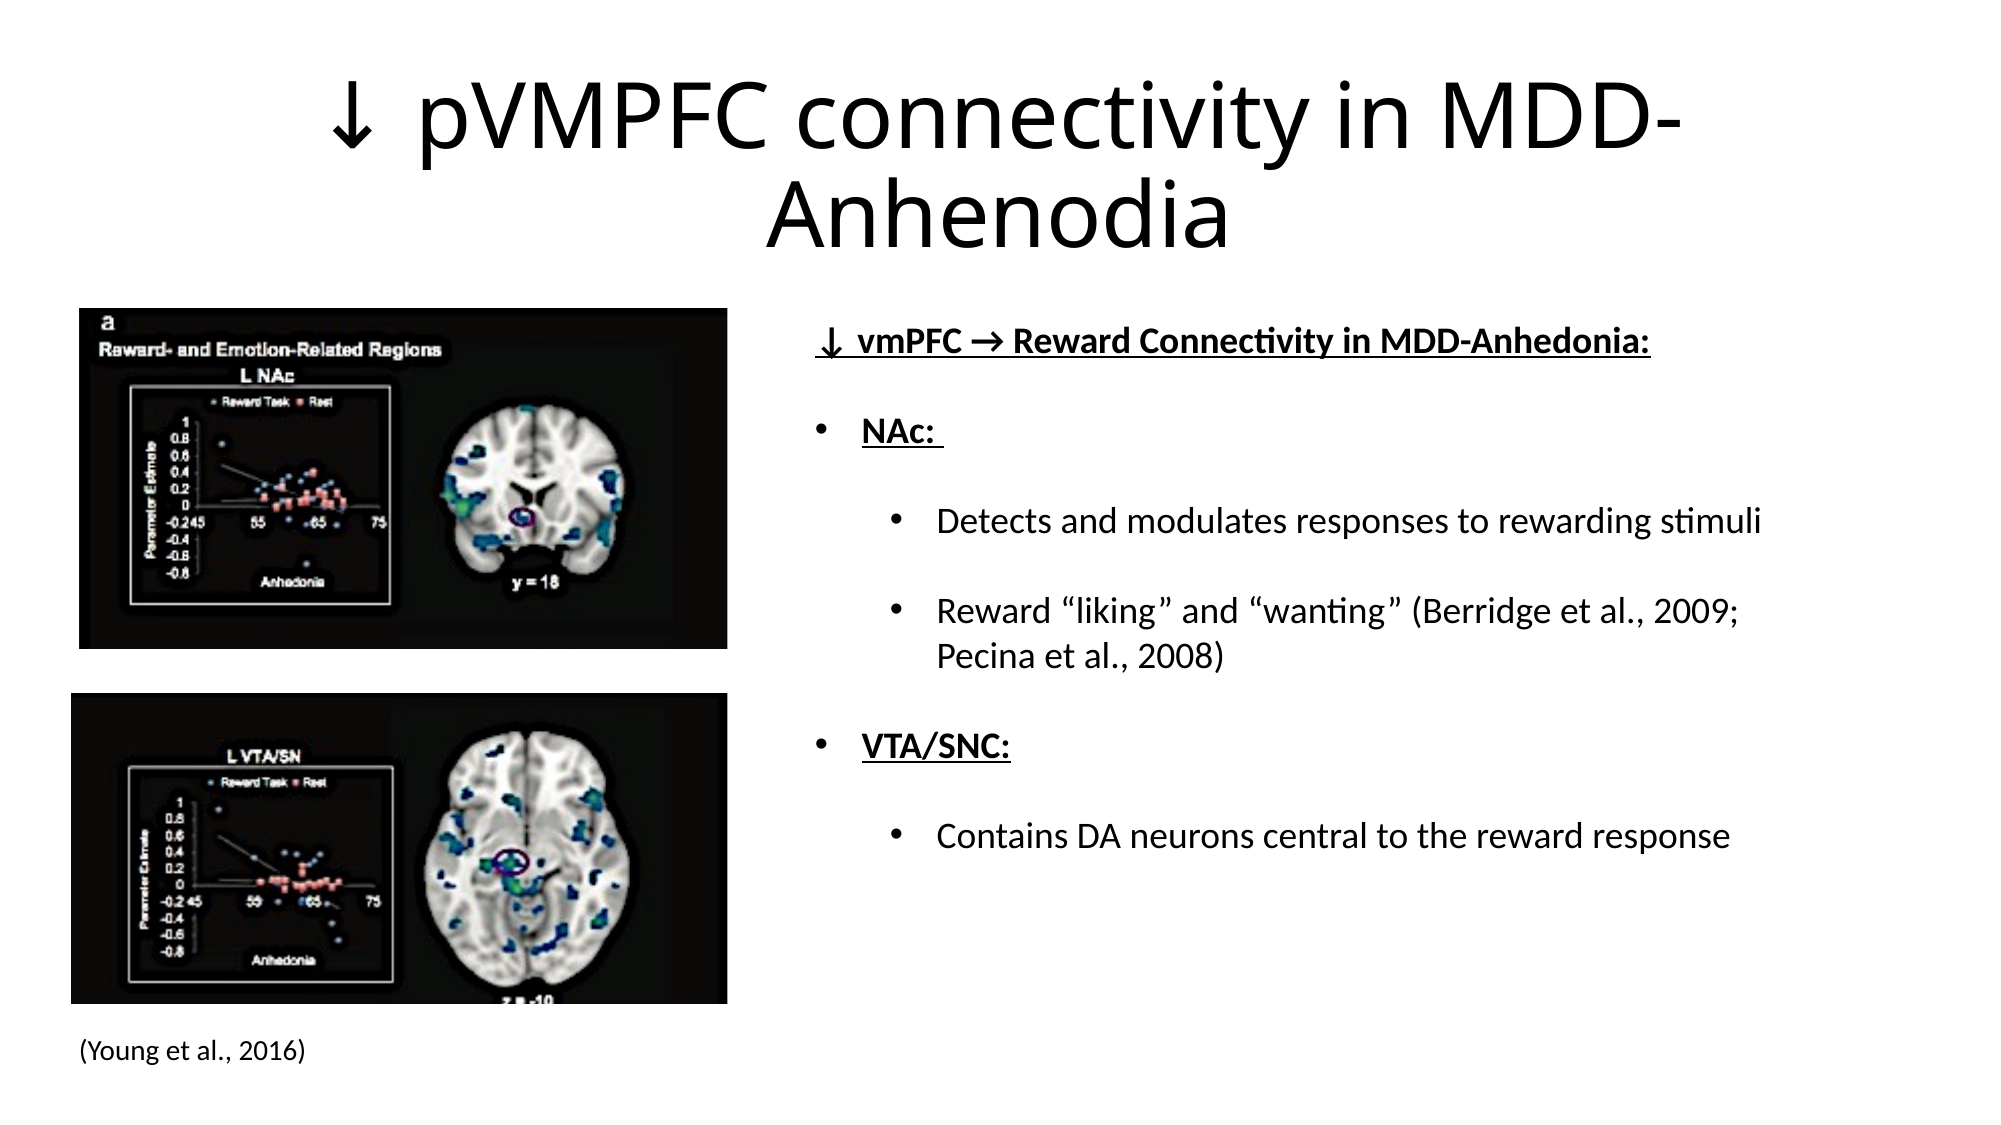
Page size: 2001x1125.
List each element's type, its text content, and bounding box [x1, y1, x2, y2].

picture [71, 693, 728, 1004]
picture [79, 308, 728, 649]
text_box ↓ vmPFC → Reward Connectivity in MDD-Anhedonia: NAc: Detects and modulates responses to rewarding stimuli Reward “liking” and “wanting” (Berridge et al., 2009; Pecina et al., 2008) VTA/SNC: Contains DA neurons central to the reward response [799, 308, 1815, 889]
text_box ↓ pVMPFC connectivity in MDD-Anhenodia [137, 59, 1863, 278]
text_box (Young et al., 2016) [64, 1024, 322, 1074]
